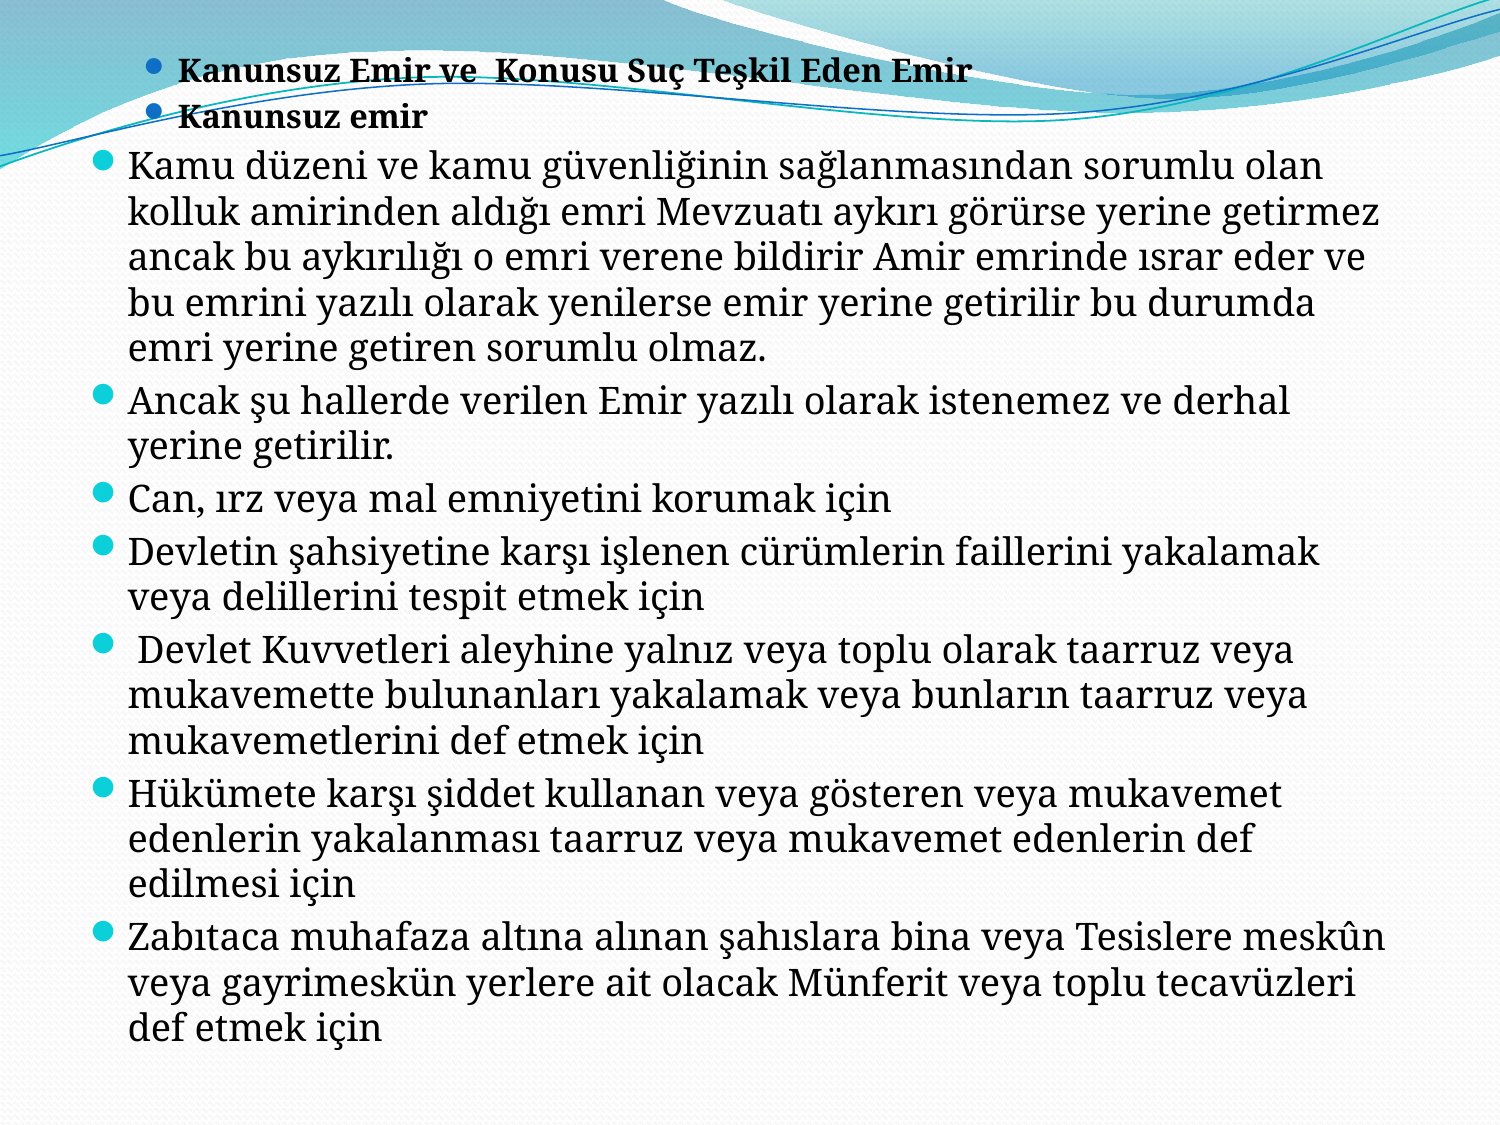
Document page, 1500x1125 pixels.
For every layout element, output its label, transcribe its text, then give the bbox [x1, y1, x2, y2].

list Kanunsuz Emir ve Konusu Suç Teşkil Eden Emir Kanunsuz emir Kamu düzeni ve kamu güvenliğinin sağlanmasından sorumlu olan kolluk amirinden aldığı emri Mevzuatı aykırı görürse yerine getirmez ancak bu aykırılığı o emri verene bildirir Amir emrinde ısrar eder ve bu emrini yazılı olarak yenilerse emir yerine getirilir bu durumda emri yerine getiren sorumlu olmaz. Ancak şu hallerde verilen Emir yazılı olarak istenemez ve derhal yerine getirilir. Can, ırz veya mal emniyetini korumak için Devletin şahsiyetine karşı işlenen cürümlerin faillerini yakalamak veya delillerini tespit etmek için Devlet Kuvvetleri aleyhine yalnız veya toplu olarak taarruz veya mukavemette bulunanları yakalamak veya bunların taarruz veya mukavemetlerini def etmek için Hükümete karşı şiddet kullanan veya gösteren veya mukavemet edenlerin yakalanması taarruz veya mukavemet edenlerin def edilmesi için Zabıtaca muhafaza altına alınan şahıslara bina veya Tesislere meskûn veya gayrimeskün yerlere ait olacak Münferit veya toplu tecavüzleri def etmek için [75, 42, 1425, 1071]
